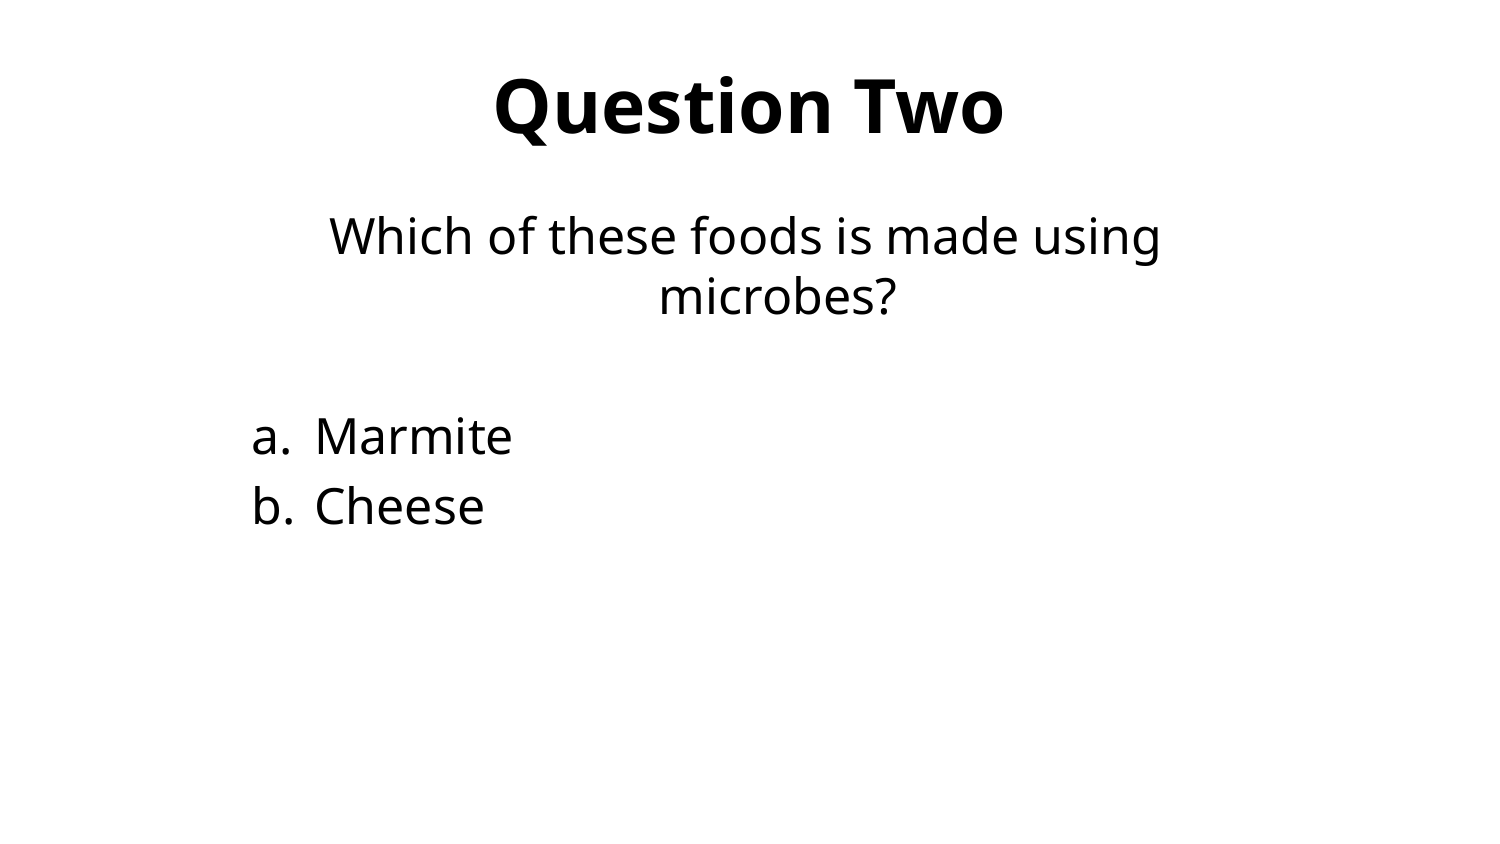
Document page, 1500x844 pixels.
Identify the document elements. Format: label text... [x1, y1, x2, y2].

list Which of these foods is made using microbes? Marmite Cheese [236, 196, 1257, 786]
title Question Two [75, 33, 1425, 175]
